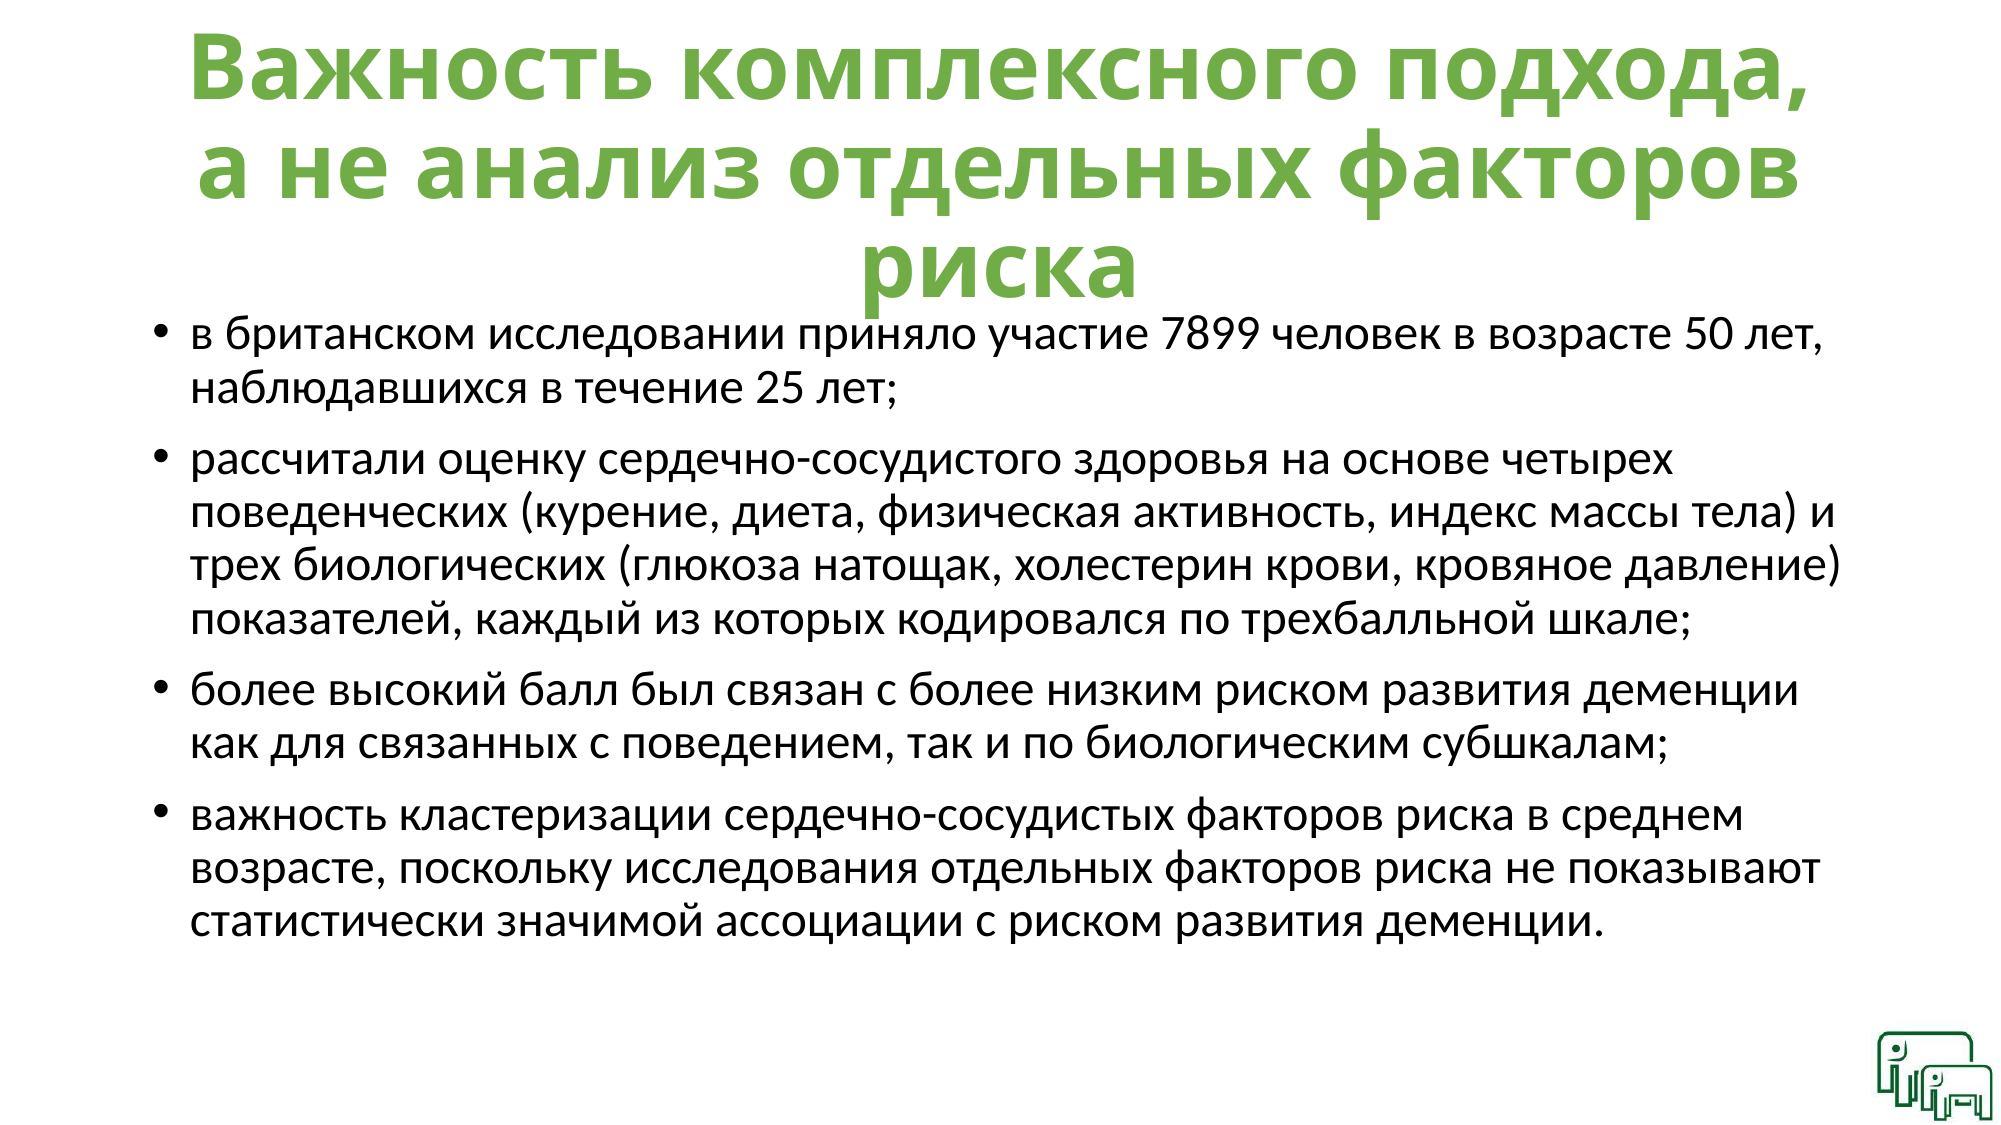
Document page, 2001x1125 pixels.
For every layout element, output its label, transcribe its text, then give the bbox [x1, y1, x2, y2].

list в британском исследовании приняло участие 7899 человек в возрасте 50 лет, наблюдавшихся в течение 25 лет; рассчитали оценку сердечно-сосудистого здоровья на основе четырех поведенческих (курение, диета, физическая активность, индекс массы тела) и трех биологических (глюкоза натощак, холестерин крови, кровяное давление) показателей, каждый из которых кодировался по трехбалльной шкале; более высокий балл был связан с более низким риском развития деменции как для связанных с поведением, так и по биологическим субшкалам; важность кластеризации сердечно-сосудистых факторов риска в среднем возрасте, поскольку исследования отдельных факторов риска не показывают статистически значимой ассоциации с риском развития деменции. [137, 299, 1863, 1014]
picture [1871, 1019, 2000, 1125]
title Важность комплексного подхода, а не анализ отдельных факторов риска [137, 59, 1863, 278]
